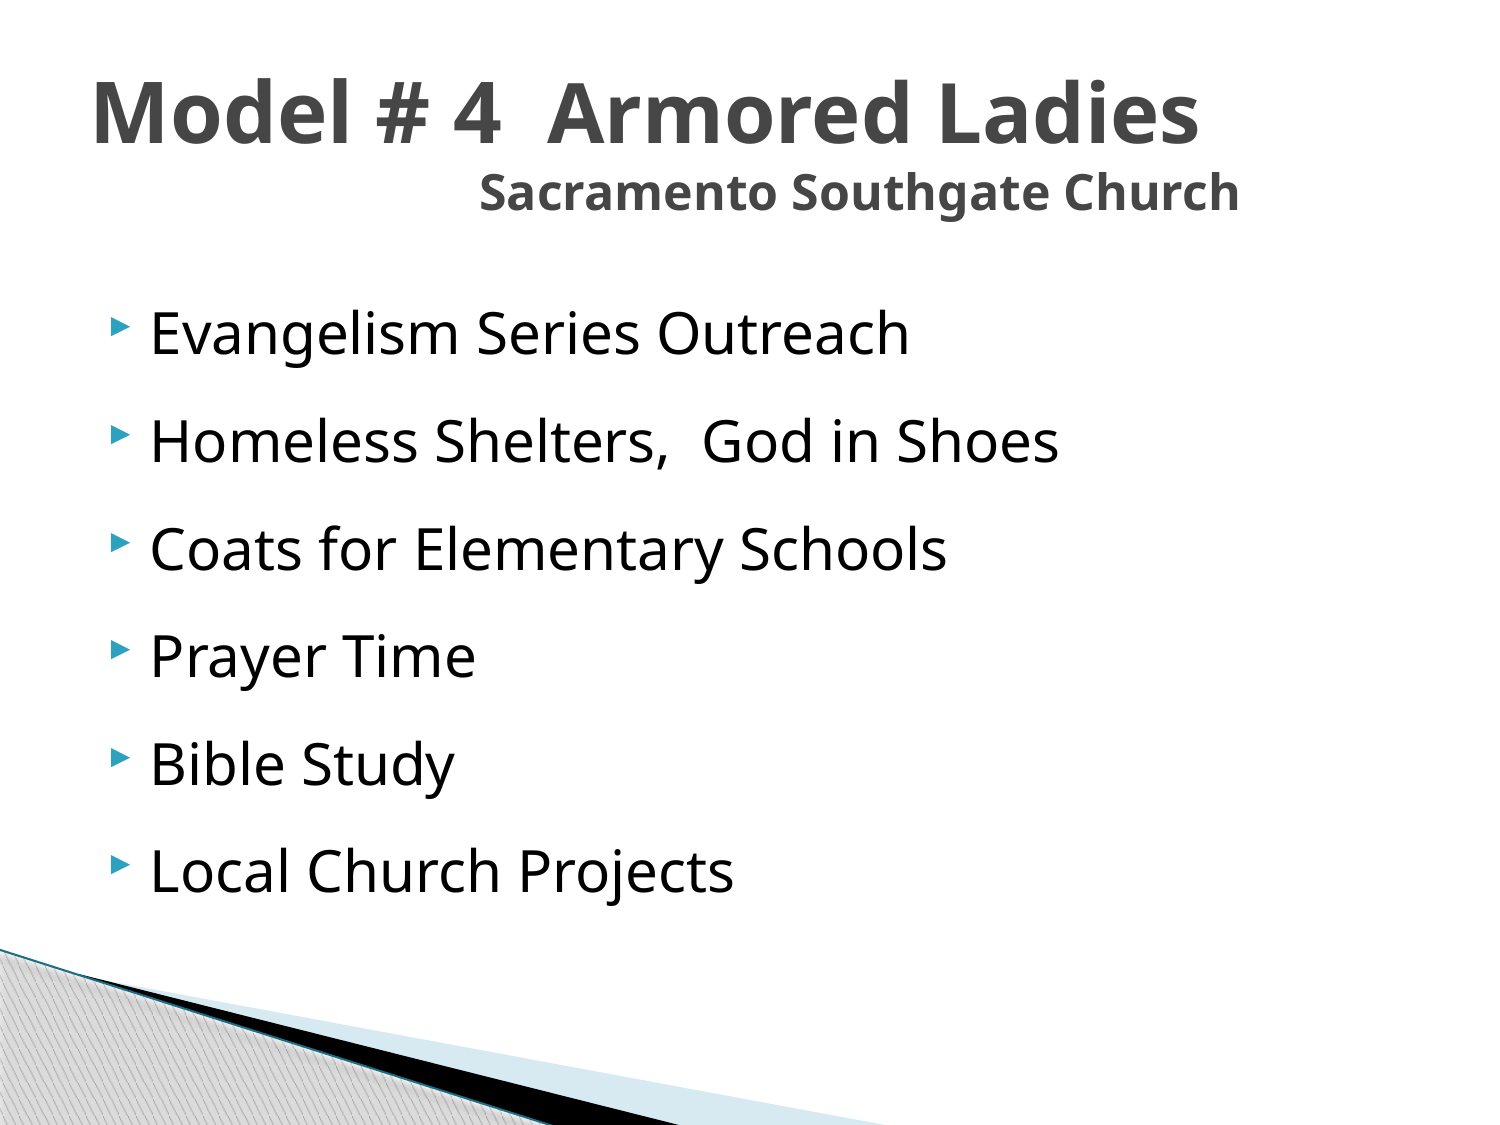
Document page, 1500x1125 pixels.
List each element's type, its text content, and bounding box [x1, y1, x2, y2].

list Evangelism Series Outreach Homeless Shelters, God in Shoes Coats for Elementary Schools Prayer Time Bible Study Local Church Projects [75, 287, 1425, 975]
title Model # 4 Armored Ladies Sacramento Southgate Church [75, 45, 1425, 233]
